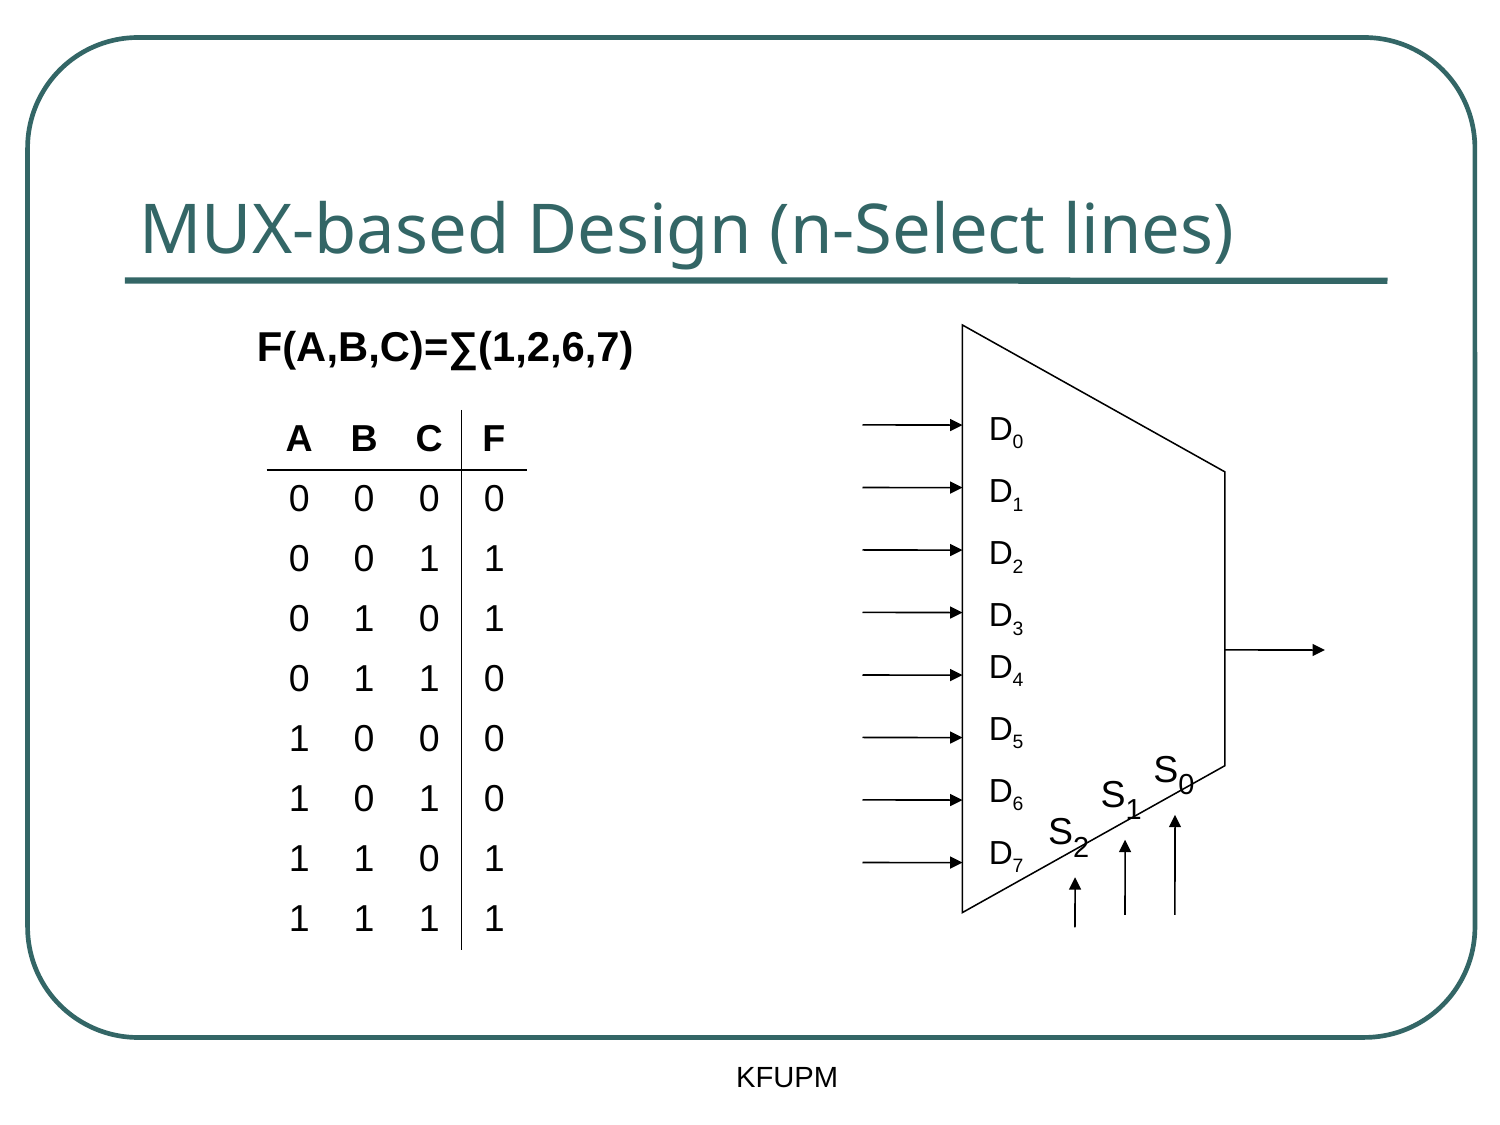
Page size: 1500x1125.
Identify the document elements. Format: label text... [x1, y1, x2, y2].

table_header F [462, 410, 527, 469]
table_cell 0 [397, 590, 461, 650]
table_cell 0 [462, 471, 527, 530]
table_cell 1 [332, 650, 397, 710]
table_cell 1 [462, 530, 527, 590]
table_cell 1 [397, 890, 461, 950]
table_cell 0 [332, 710, 397, 770]
table_cell 1 [462, 590, 527, 650]
table_cell 1 [462, 830, 527, 890]
table_cell 1 [267, 830, 332, 890]
table_cell 1 [332, 830, 397, 890]
table_header B [332, 410, 397, 469]
table_cell 0 [267, 530, 332, 590]
table_cell 1 [332, 890, 397, 950]
table_cell 0 [462, 650, 527, 710]
text_box F(A,B,C)=∑(1,2,6,7) [242, 312, 649, 378]
table_cell 1 [267, 770, 332, 830]
table_cell 0 [397, 471, 461, 530]
table_cell 0 [267, 650, 332, 710]
title MUX-based Design (n-Select lines) [124, 87, 1388, 275]
table_cell 1 [397, 530, 461, 590]
table_cell 1 [267, 890, 332, 950]
table_cell 0 [332, 530, 397, 590]
table_cell 0 [267, 471, 332, 530]
table_cell 1 [462, 890, 527, 950]
table_header A [267, 410, 332, 469]
table_cell 0 [462, 770, 527, 830]
table_header C [397, 410, 461, 469]
table_cell 0 [397, 710, 461, 770]
table_cell 1 [267, 710, 332, 770]
table_cell 0 [462, 710, 527, 770]
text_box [862, 324, 1326, 928]
table_cell 0 [397, 830, 461, 890]
table_cell 0 [332, 770, 397, 830]
footer KFUPM [549, 1050, 1025, 1125]
table_cell 0 [332, 471, 397, 530]
table_cell 1 [397, 650, 461, 710]
table_cell 1 [397, 770, 461, 830]
table_cell 0 [267, 590, 332, 650]
table_cell 1 [332, 590, 397, 650]
